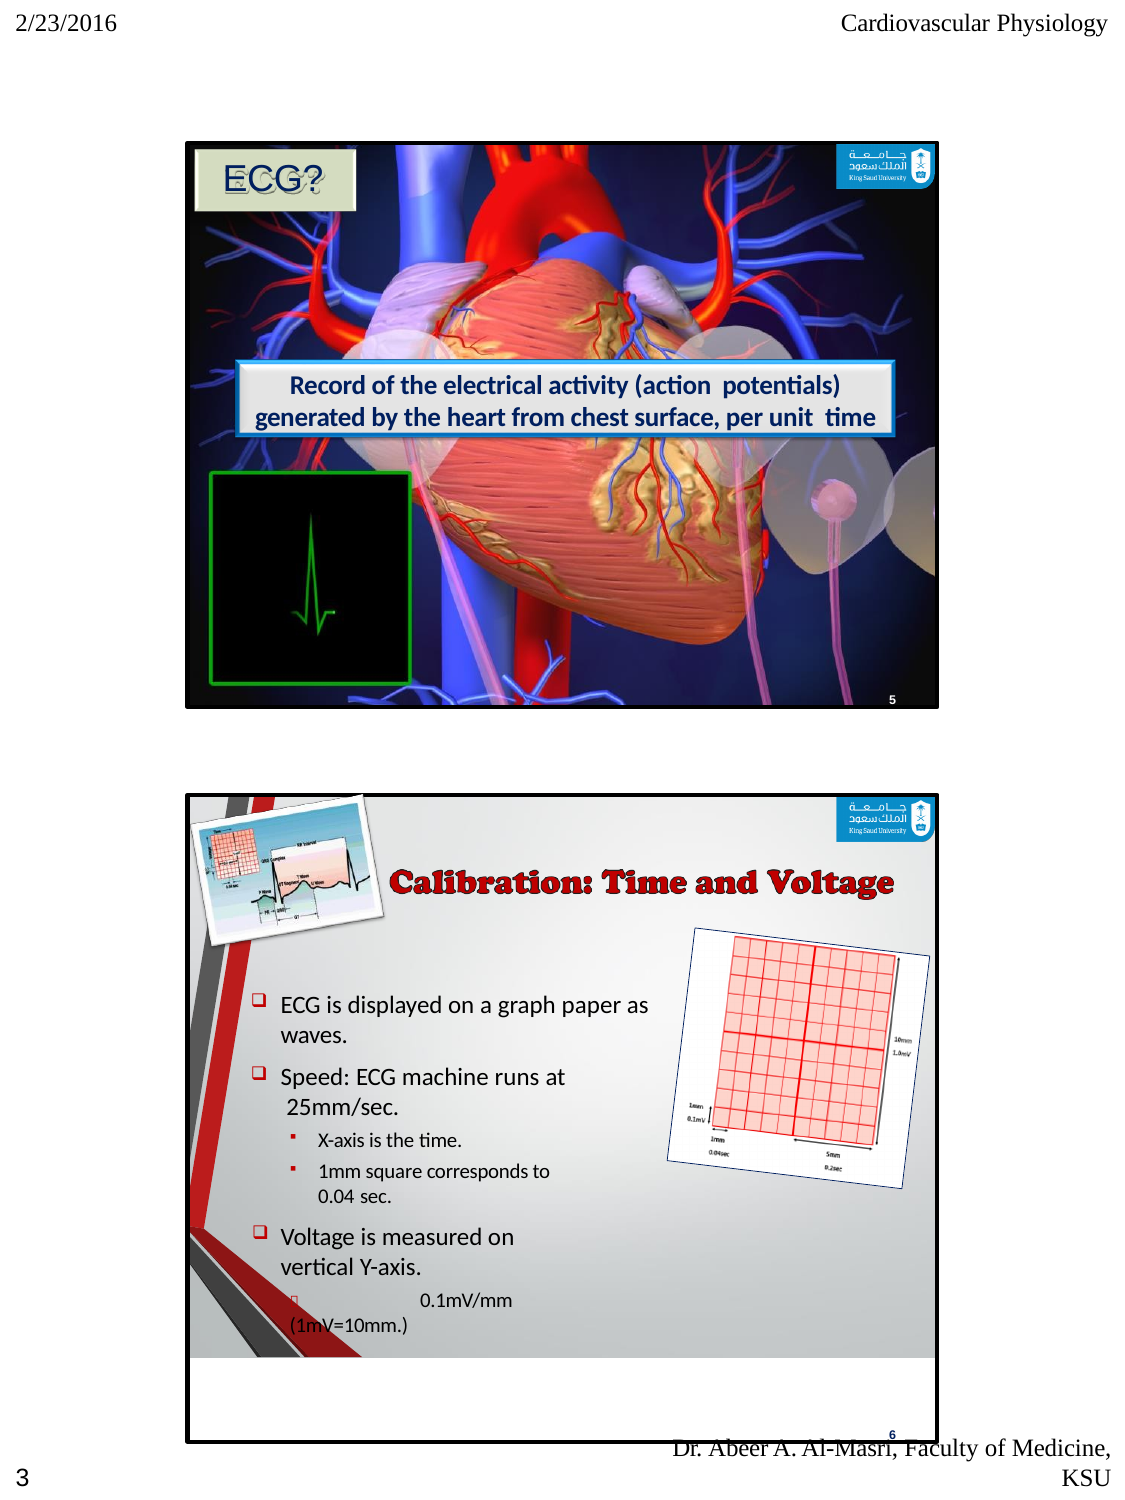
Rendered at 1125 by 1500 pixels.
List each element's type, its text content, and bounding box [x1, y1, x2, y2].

slide_number 1 [11, 1464, 34, 1500]
text_box ECG is displayed on a graph paper as waves. Speed: ECG machine runs at 25mm/sec. X-axis is the time. 1mm square corresponds to 0.04 sec. Voltage is measured on vertical Y-axis.  0.1mV/mm (1mV=10mm.) 6 [187, 794, 938, 1442]
text_box [187, 794, 389, 953]
text_box Cardiovascular Physiology [838, 6, 1113, 37]
text_box [836, 144, 935, 189]
text_box [667, 1161, 895, 1189]
text_box [836, 797, 935, 842]
text_box [902, 963, 930, 1189]
footer Dr. Abeer A. Al-Masri, Faculty of Medicine, KSU [663, 1434, 1113, 1500]
text_box ECG? Record of the electrical activity (action potentials) generated by the heart from chest surface, per unit time 5 [187, 142, 938, 708]
text_box [667, 928, 694, 1153]
text_box [704, 928, 930, 955]
text_box [667, 927, 930, 1189]
text_box 2/23/2016 [13, 6, 119, 37]
